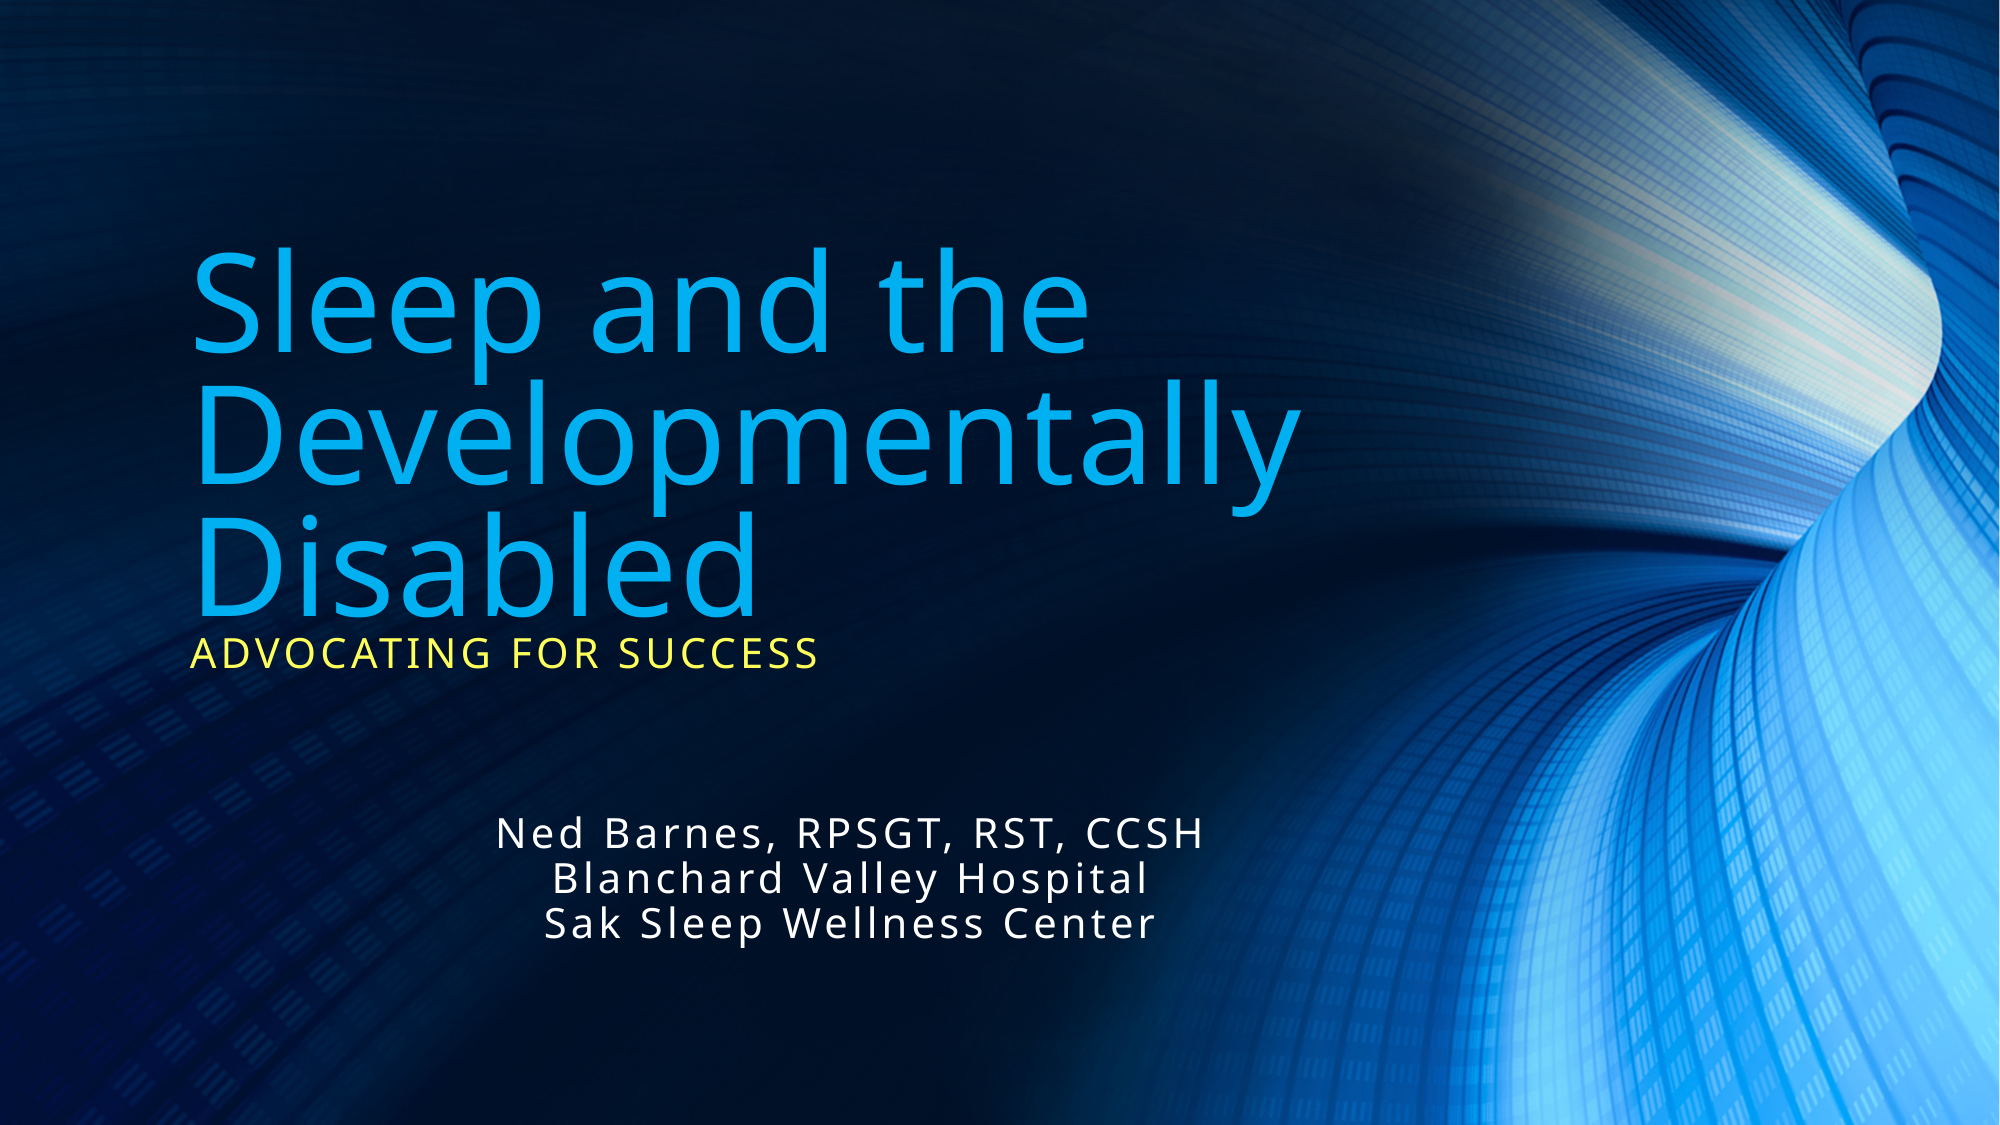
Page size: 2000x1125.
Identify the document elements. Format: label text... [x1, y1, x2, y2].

picture [0, 0, 2000, 1125]
title Sleep and the Developmentally Disabled [174, 174, 1525, 624]
subtitle Advocating for Success Ned Barnes, RPSGT, RST, CCSH Blanchard Valley Hospital Sak Sleep Wellness Center [174, 624, 1525, 1038]
